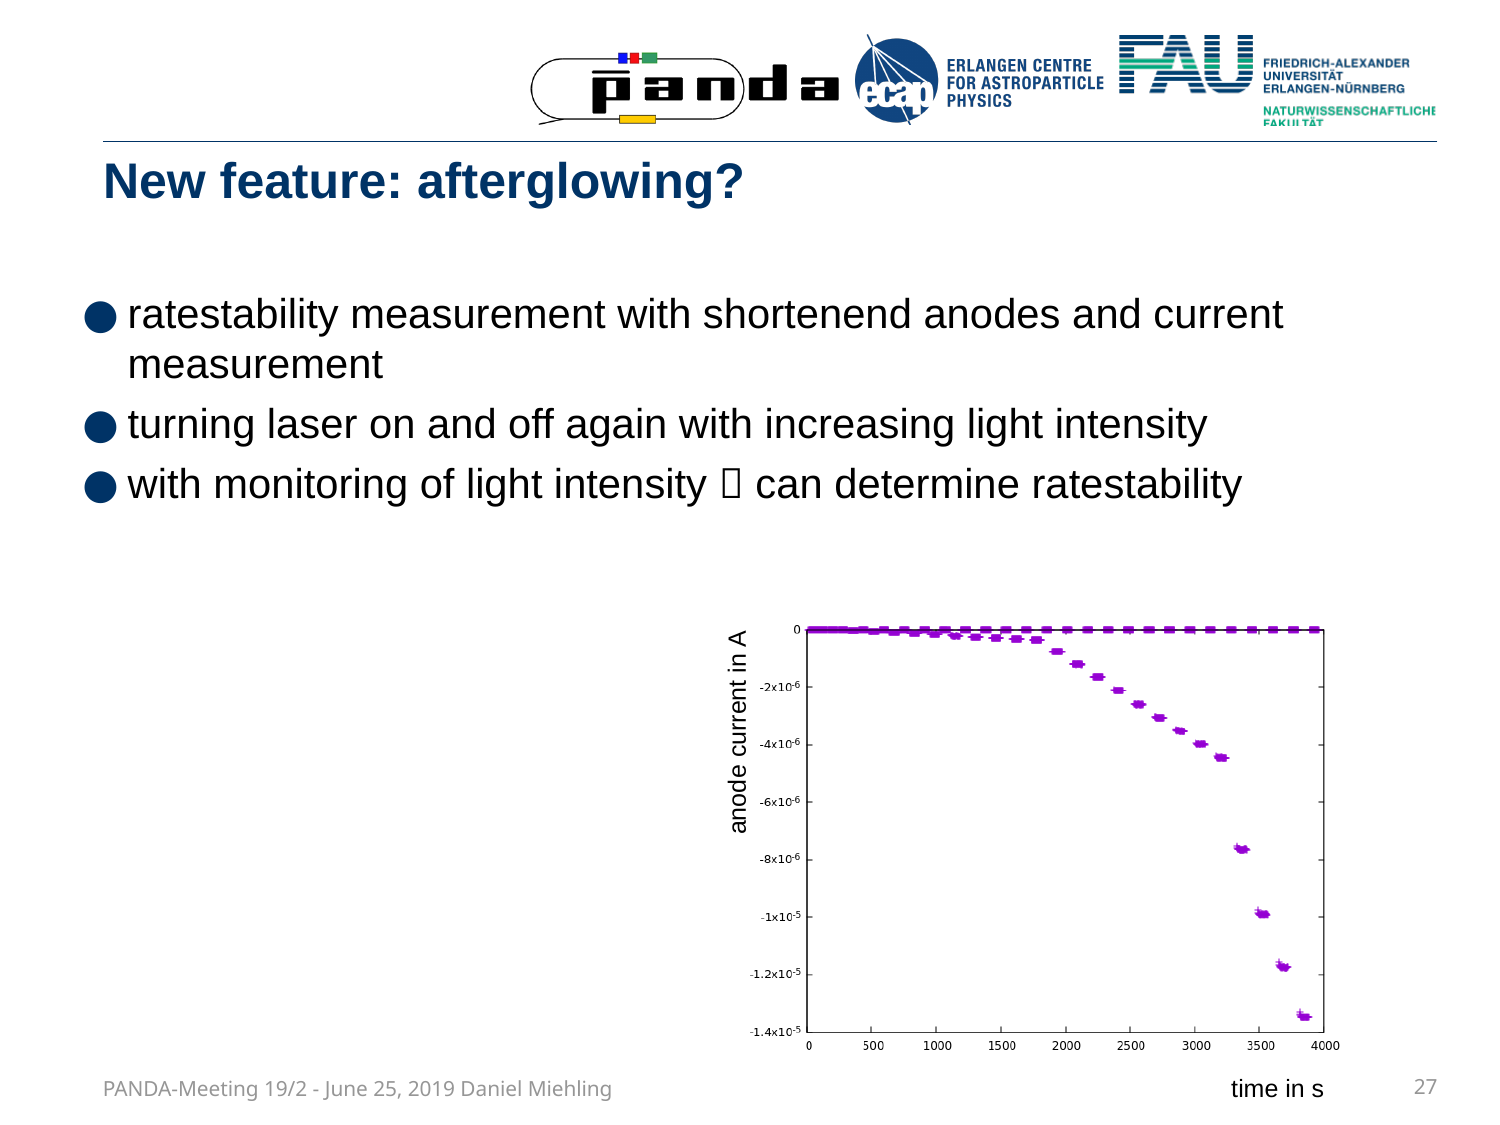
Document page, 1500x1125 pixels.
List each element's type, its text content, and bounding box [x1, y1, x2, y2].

picture [735, 615, 1343, 1071]
footer PANDA-Meeting 19/2 - June 25, 2019 Daniel Miehling [102, 1051, 1221, 1125]
text_box time in s [1216, 1078, 1343, 1110]
slide_number 27 [1363, 1051, 1438, 1125]
list ratestability measurement with shortenend anodes and current measurement turning laser on and off again with increasing light intensity with monitoring of light intensity  can determine ratestability [82, 287, 1376, 823]
picture [530, 52, 839, 125]
text_box anode current in A [713, 601, 759, 850]
title New feature: afterglowing? [103, 150, 1397, 314]
